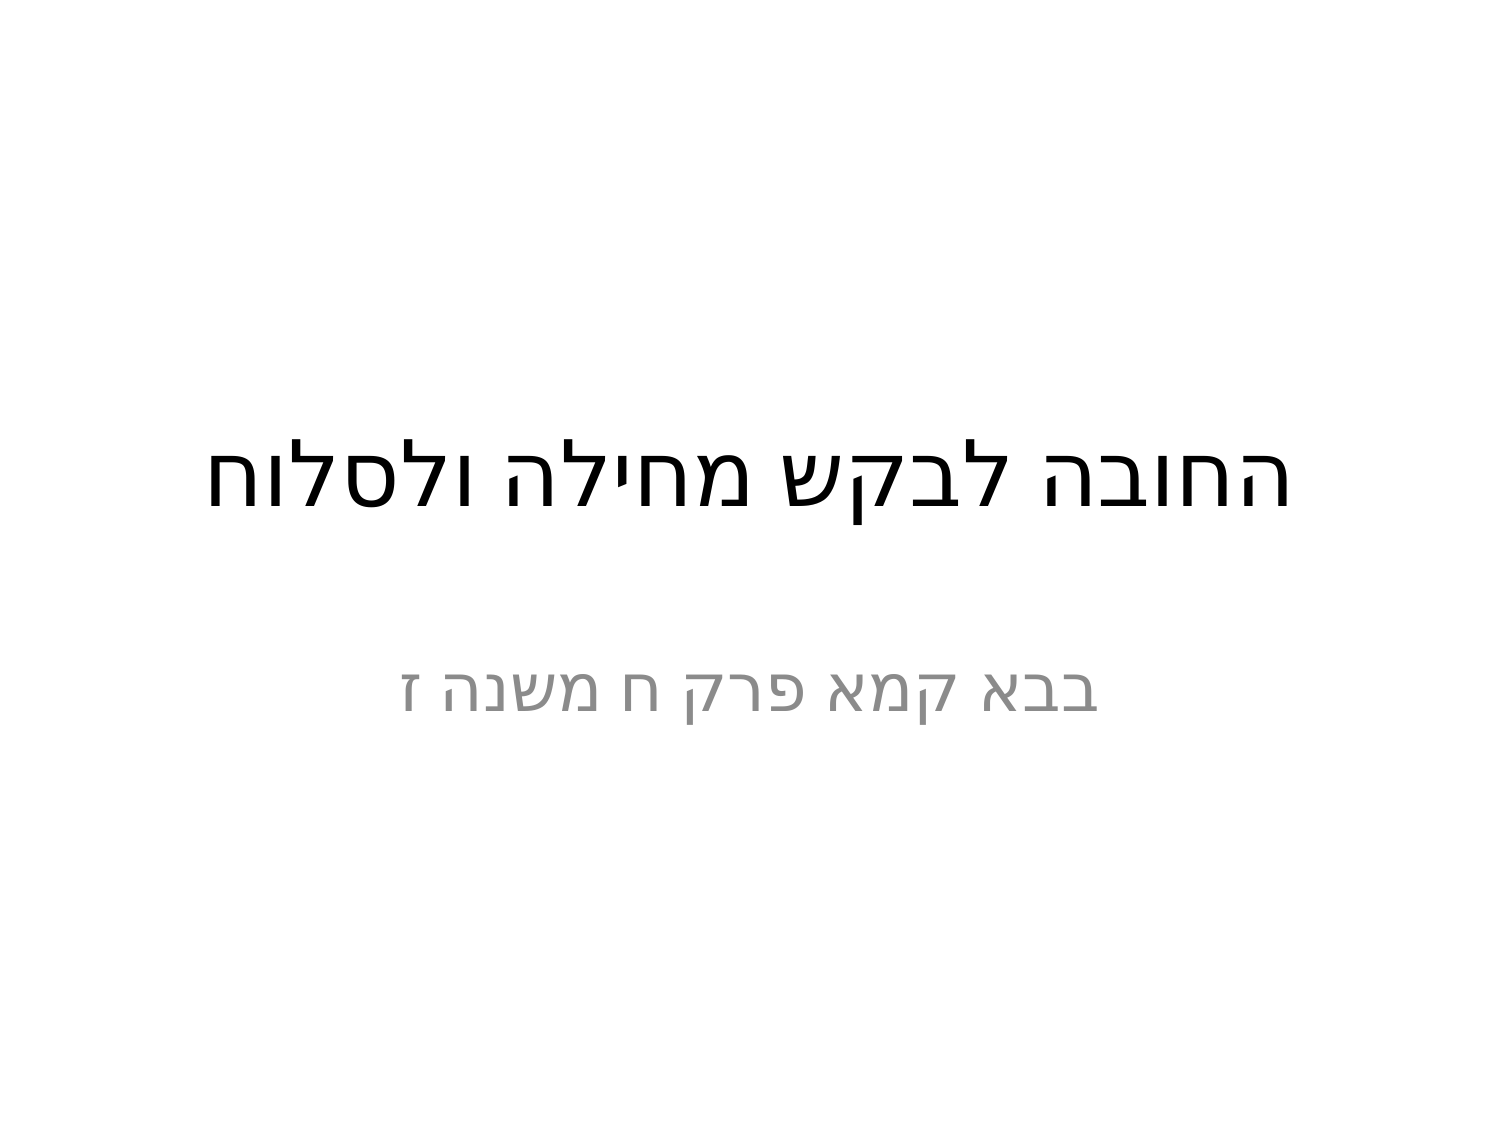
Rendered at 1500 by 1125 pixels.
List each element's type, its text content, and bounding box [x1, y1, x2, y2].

title החובה לבקש מחילה ולסלוח [112, 349, 1388, 591]
subtitle בבא קמא פרק ח משנה ז [225, 637, 1275, 925]
